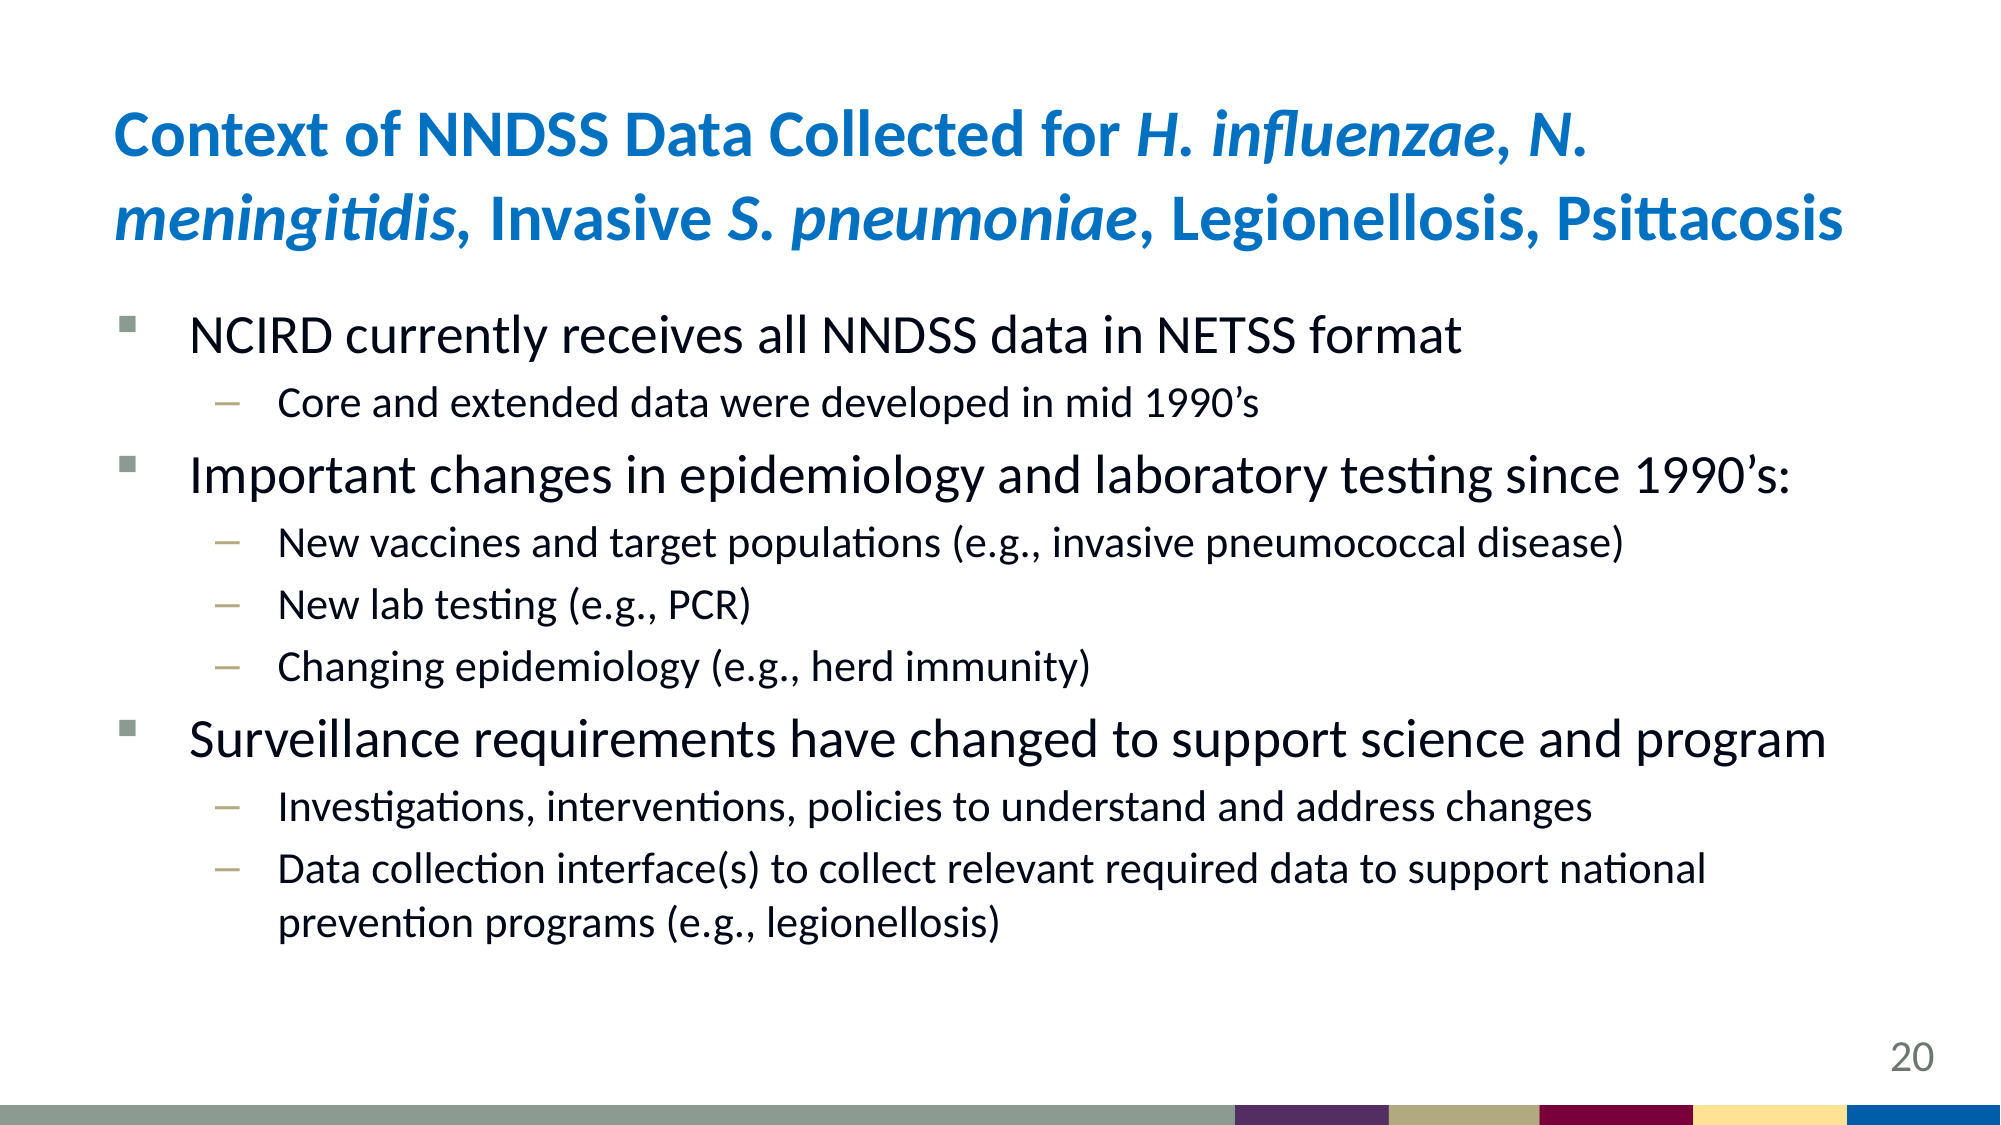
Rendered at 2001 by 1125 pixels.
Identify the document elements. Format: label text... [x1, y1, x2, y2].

title Context of NNDSS Data Collected for H. influenzae, N. meningitidis, Invasive S. pneumoniae, Legionellosis, Psittacosis [99, 73, 1900, 261]
picture [0, 1105, 2000, 1125]
list NCIRD currently receives all NNDSS data in NETSS format Core and extended data were developed in mid 1990’s Important changes in epidemiology and laboratory testing since 1990’s: New vaccines and target populations (e.g., invasive pneumococcal disease) New lab testing (e.g., PCR) Changing epidemiology (e.g., herd immunity) Surveillance requirements have changed to support science and program Investigations, interventions, policies to understand and address changes Data collection interface(s) to collect relevant required data to support national prevention programs (e.g., legionellosis) [99, 290, 1900, 991]
slide_number 20 [1875, 1020, 2000, 1080]
